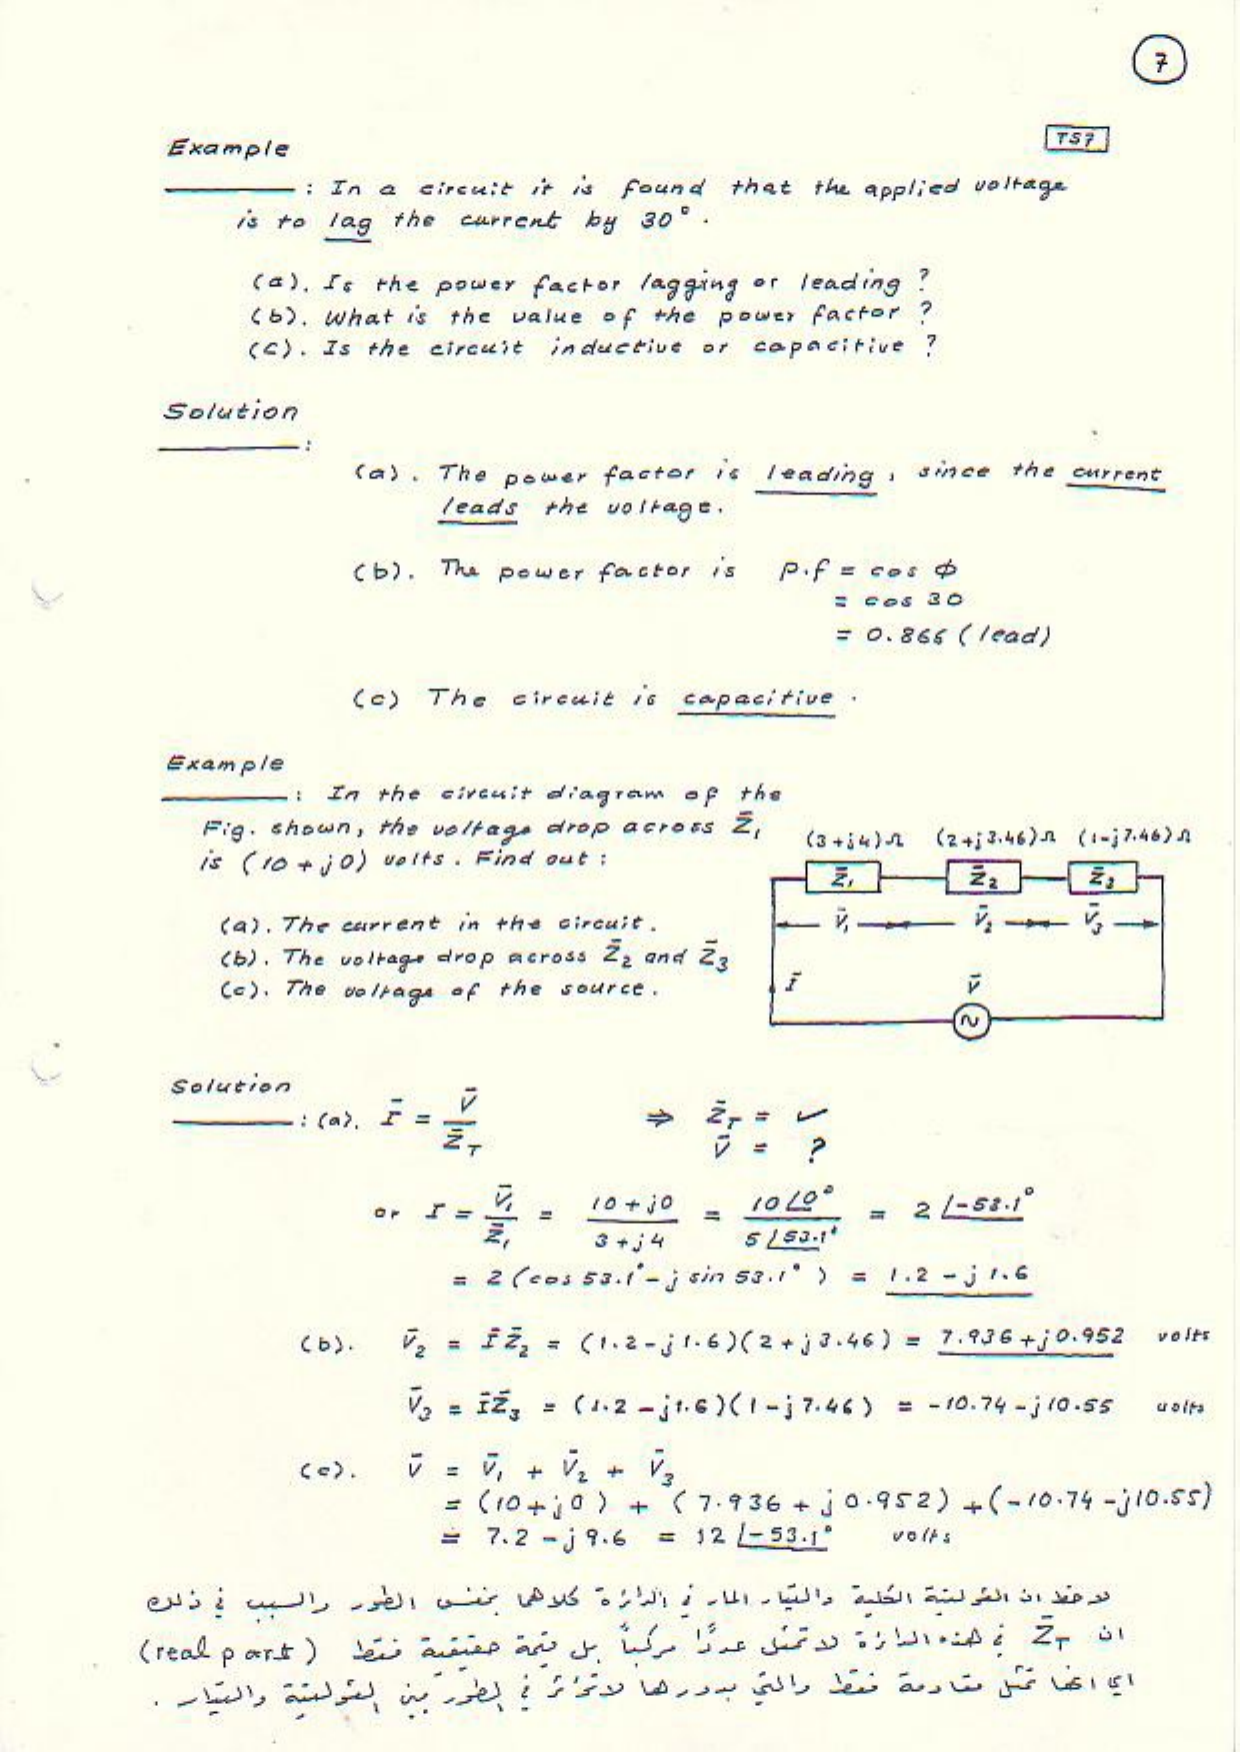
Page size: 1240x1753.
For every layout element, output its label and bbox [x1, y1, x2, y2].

text_box [0, 0, 1240, 1752]
